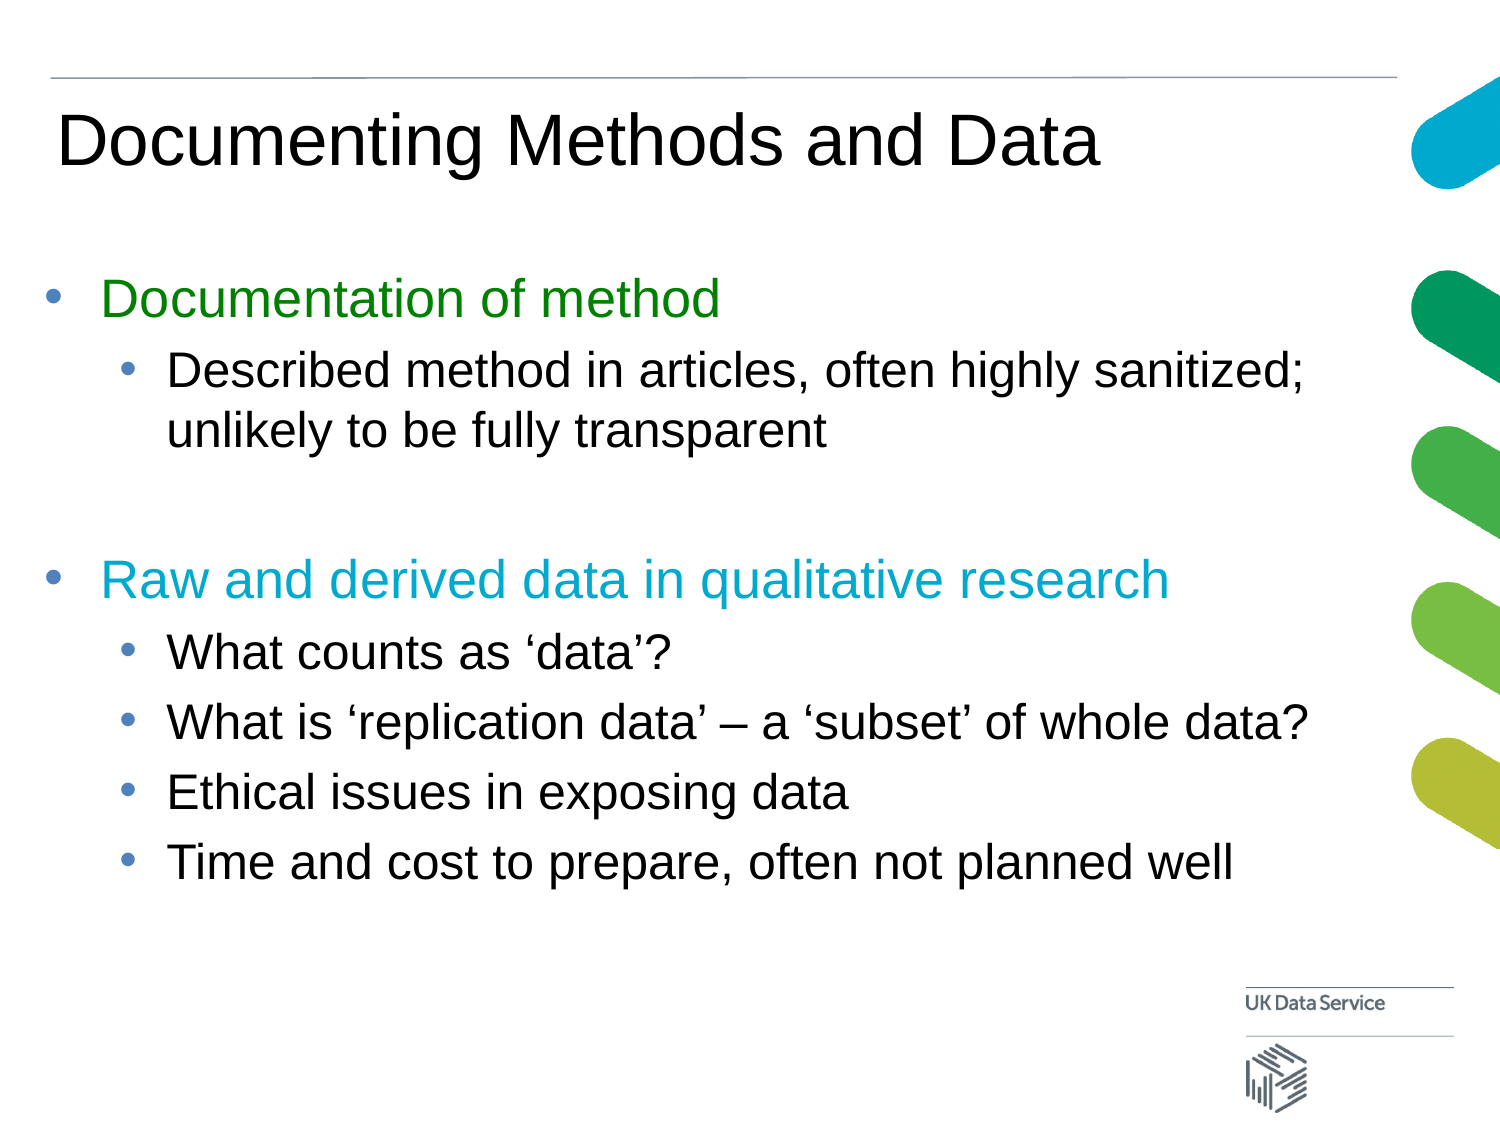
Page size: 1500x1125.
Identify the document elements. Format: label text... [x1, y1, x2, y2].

picture [1411, 0, 1500, 849]
picture [1246, 987, 1454, 1113]
title Documenting Methods and Data [41, 42, 1392, 231]
list Documentation of method Described method in articles, often highly sanitized; unlikely to be fully transparent Raw and derived data in qualitative research What counts as ‘data’? What is ‘replication data’ – a ‘subset’ of whole data? Ethical issues in exposing data Time and cost to prepare, often not planned well [29, 255, 1380, 965]
